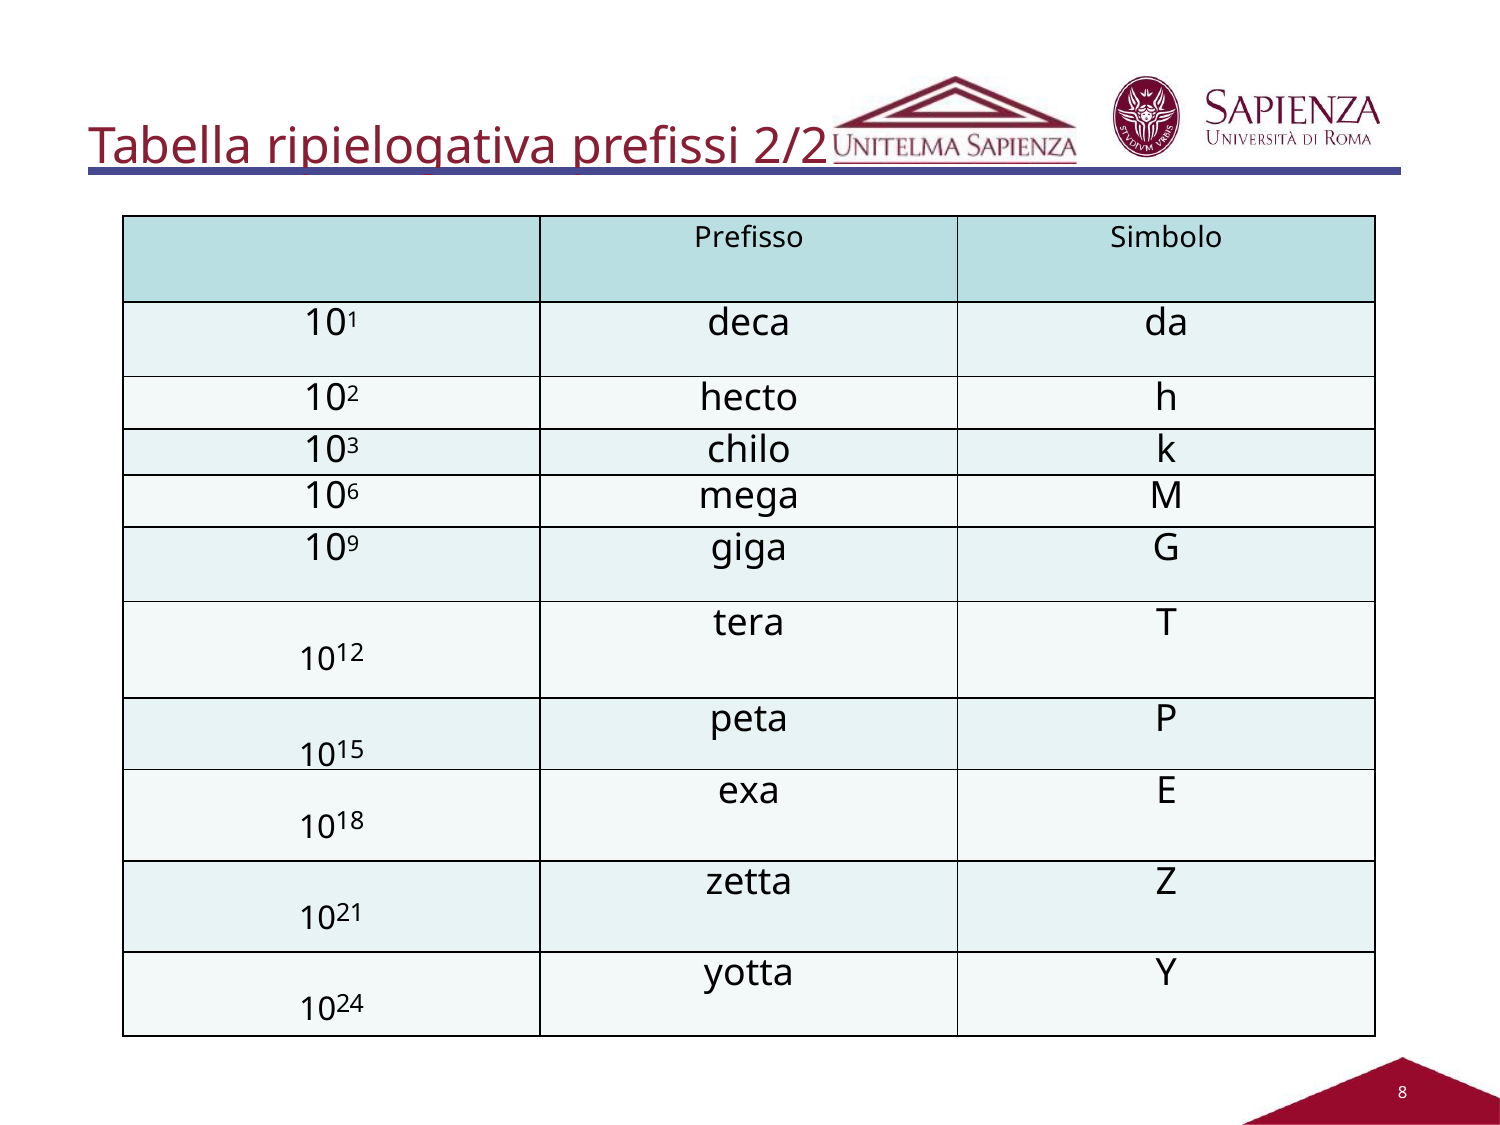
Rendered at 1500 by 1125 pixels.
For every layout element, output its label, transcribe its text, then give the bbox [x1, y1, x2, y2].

picture [1104, 66, 1414, 113]
table_header [540, 174, 958, 215]
table_cell Y [958, 953, 1374, 1035]
table_cell M [958, 476, 1374, 526]
table_cell exa [541, 770, 957, 860]
picture [832, 76, 1077, 113]
table_cell da [958, 303, 1374, 376]
table_cell 106 [124, 476, 539, 526]
table_cell h [958, 377, 1374, 428]
title Tabella ripielogativa prefissi 2/2 [86, 113, 1414, 302]
table_cell 1021 [124, 862, 539, 951]
table_cell 103 [124, 430, 539, 474]
table_cell zetta [541, 862, 957, 951]
table_cell Prefisso [541, 217, 957, 301]
table_cell chilo [541, 430, 957, 474]
table_cell 1015 [124, 699, 539, 769]
table_cell giga [541, 528, 957, 601]
table_cell 1012 [124, 602, 539, 697]
table_cell 101 [124, 303, 539, 376]
table_cell k [958, 430, 1374, 474]
table_header [123, 174, 540, 215]
table_cell G [958, 528, 1374, 601]
table_cell 1018 [124, 770, 539, 860]
slide_number 2 [1393, 1081, 1422, 1125]
table_cell mega [541, 476, 957, 526]
table_cell 109 [124, 528, 539, 601]
table_cell yotta [541, 953, 957, 1035]
table_cell T [958, 602, 1374, 697]
table_cell Simbolo [958, 217, 1374, 301]
table_cell [124, 217, 539, 301]
table_cell peta [541, 699, 957, 769]
table_cell 102 [124, 377, 539, 428]
table_cell tera [541, 602, 957, 697]
table_cell E [958, 770, 1374, 860]
table_cell P [958, 699, 1374, 769]
table_cell Z [958, 862, 1374, 951]
table_cell 1024 [124, 953, 539, 1035]
table_cell hecto [541, 377, 957, 428]
picture [1241, 1057, 1500, 1125]
table_cell deca [541, 303, 957, 376]
table_header [958, 174, 1375, 215]
